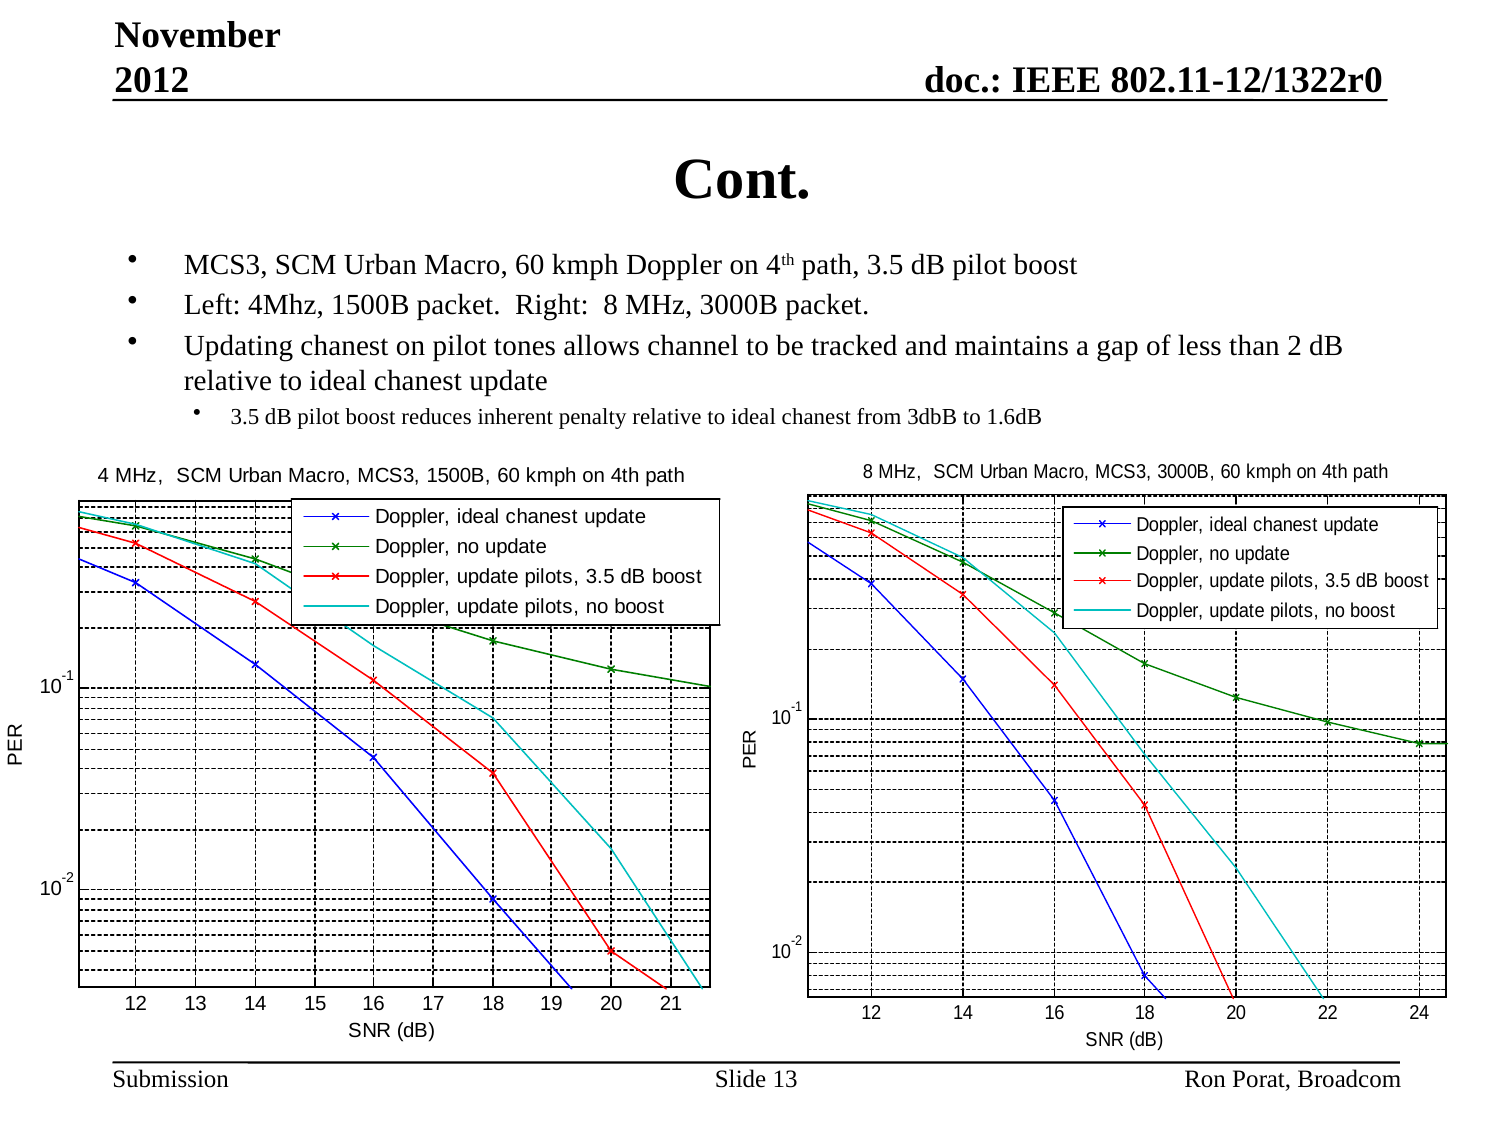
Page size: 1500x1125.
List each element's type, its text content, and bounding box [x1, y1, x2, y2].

slide_number Slide 13 [712, 1073, 800, 1093]
title Cont. [112, 112, 1388, 237]
list MCS3, SCM Urban Macro, 60 kmph Doppler on 4th path, 3.5 dB pilot boost Left: 4Mhz, 1500B packet. Right: 8 MHz, 3000B packet. Updating chanest on pilot tones allows channel to be tracked and maintains a gap of less than 2 dB relative to ideal chanest update 3.5 dB pilot boost reduces inherent penalty relative to ideal chanest from 3dbB to 1.6dB [112, 237, 1388, 454]
footer Ron Porat, Broadcom [1181, 1073, 1402, 1093]
picture [0, 449, 1500, 1066]
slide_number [114, 54, 309, 101]
